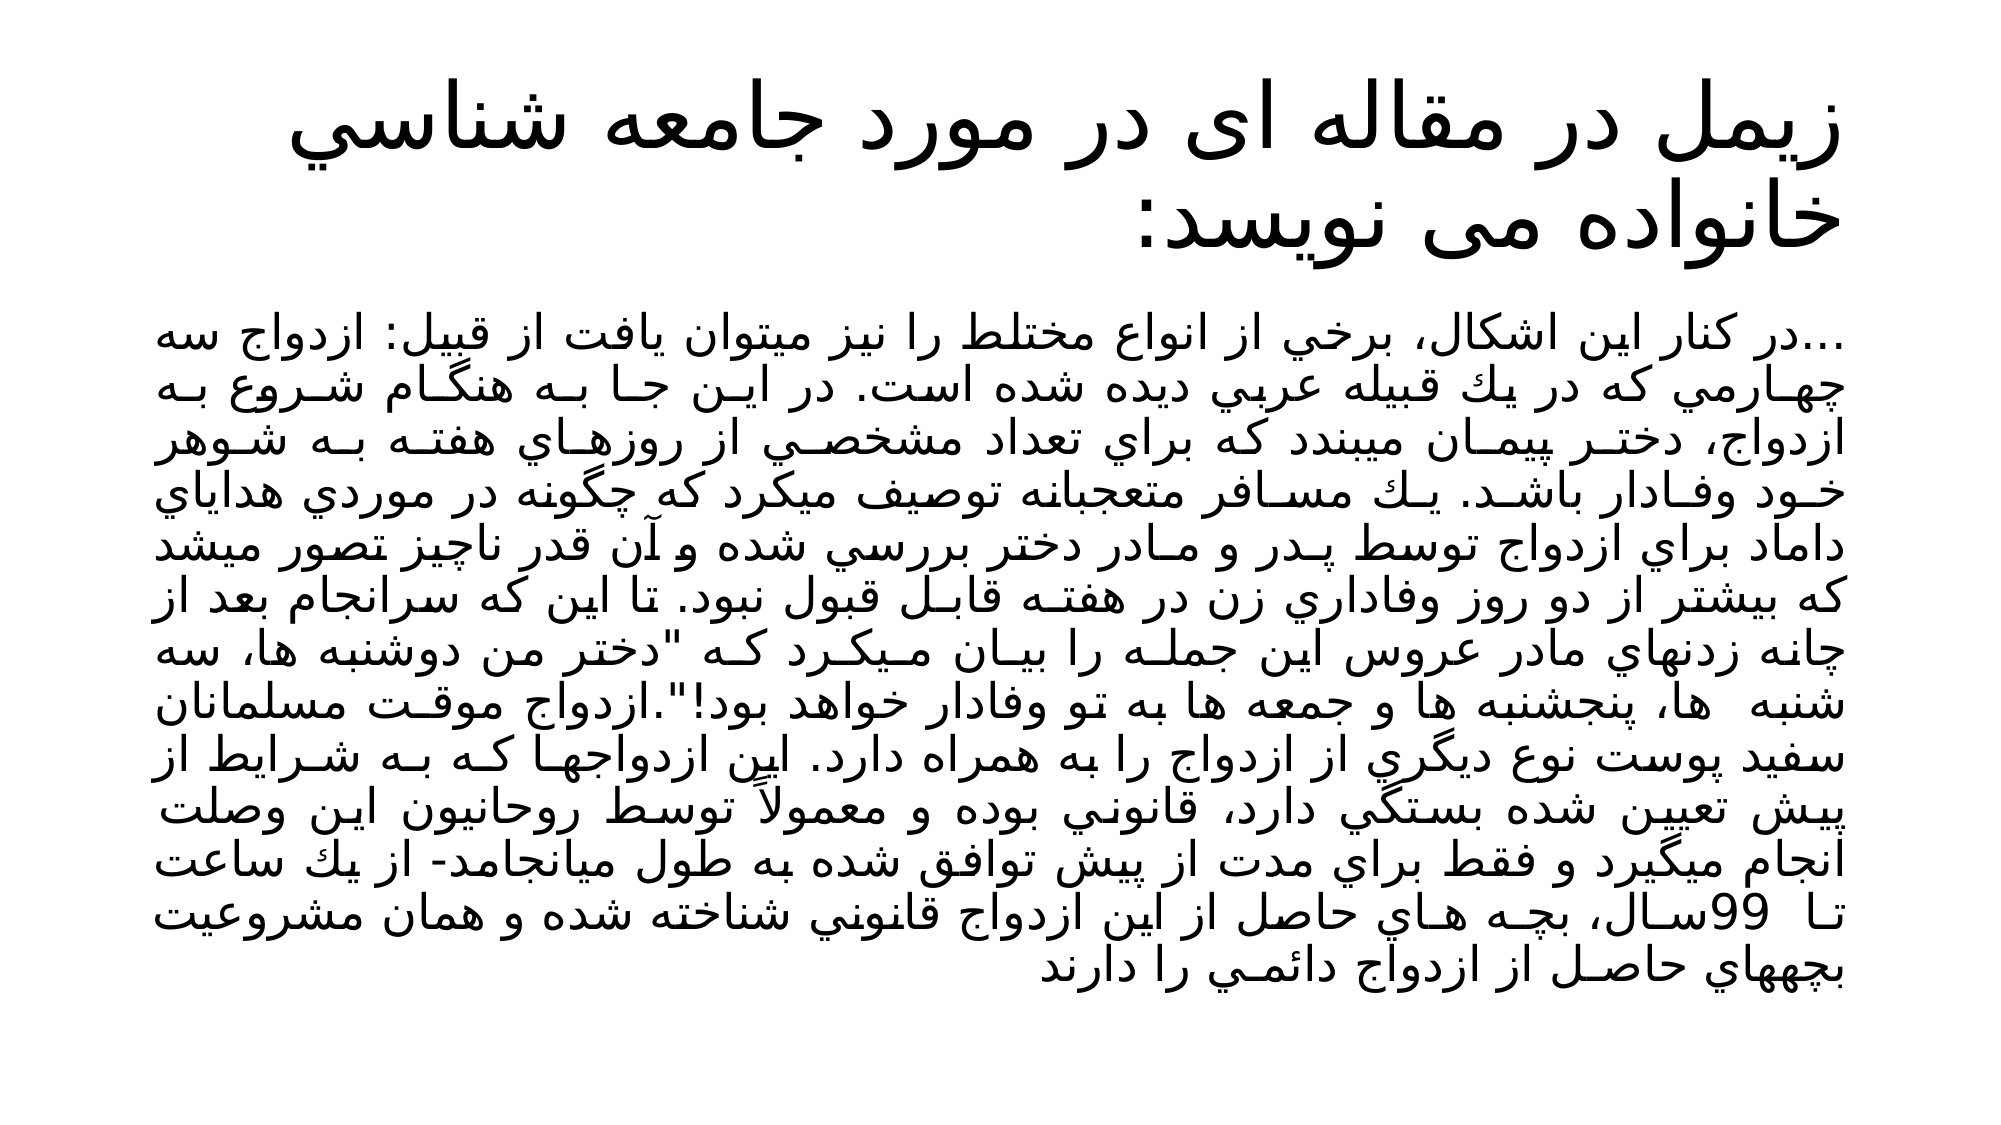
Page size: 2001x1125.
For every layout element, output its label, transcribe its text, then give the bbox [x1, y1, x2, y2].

list ...در كنار اين اشكال، برخي از انواع مختلط را نيز ميتوان يافت از قبيل: ازدواج سه چهـارمي كه در يك قبيله عربي ديده شده است. در ايـن جـا بـه هنگـام شـروع بـه ازدواج، دختـر پيمـان ميبندد كه براي تعداد مشخصـي از روزهـاي هفتـه بـه شـوهر خـود وفـادار باشـد. يـك مسـافر متعجبانه توصيف ميكرد كه چگونه در موردي هداياي داماد براي ازدواج توسط پـدر و مـادر دختر بررسي شده و آن قدر ناچيز تصور ميشد كه بيشتر از دو روز وفاداري زن در هفتـه قابـل قبول نبود. تا اين كه سرانجام بعد از چانه زدنهاي مادر عروس اين جملـه را بيـان مـيكـرد كـه "دختر من دوشنبه ها، سه شنبه ها، پنجشنبه ها و جمعه ها به تو وفادار خواهد بود!".ازدواج موقـت مسلمانان سفيد پوست نوع ديگري از ازدواج را به همراه دارد. اين ازدواجهـا كـه بـه شـرايط از پيش تعيين شده بستگي دارد، قانوني بوده و معمولاً توسط روحانيون اين وصلت انجام ميگيرد و فقط براي مدت از پيش توافق شده به طول ميانجامد- از يك ساعت تـا 99سـال، بچـه هـاي حاصل از اين ازدواج قانوني شناخته شده و همان مشروعيت بچههاي حاصـل از ازدواج دائمـي را دارند [137, 299, 1863, 1014]
title زیمل در مقاله ای در مورد جامعه شناسي خانواده می نویسد: [137, 59, 1863, 278]
